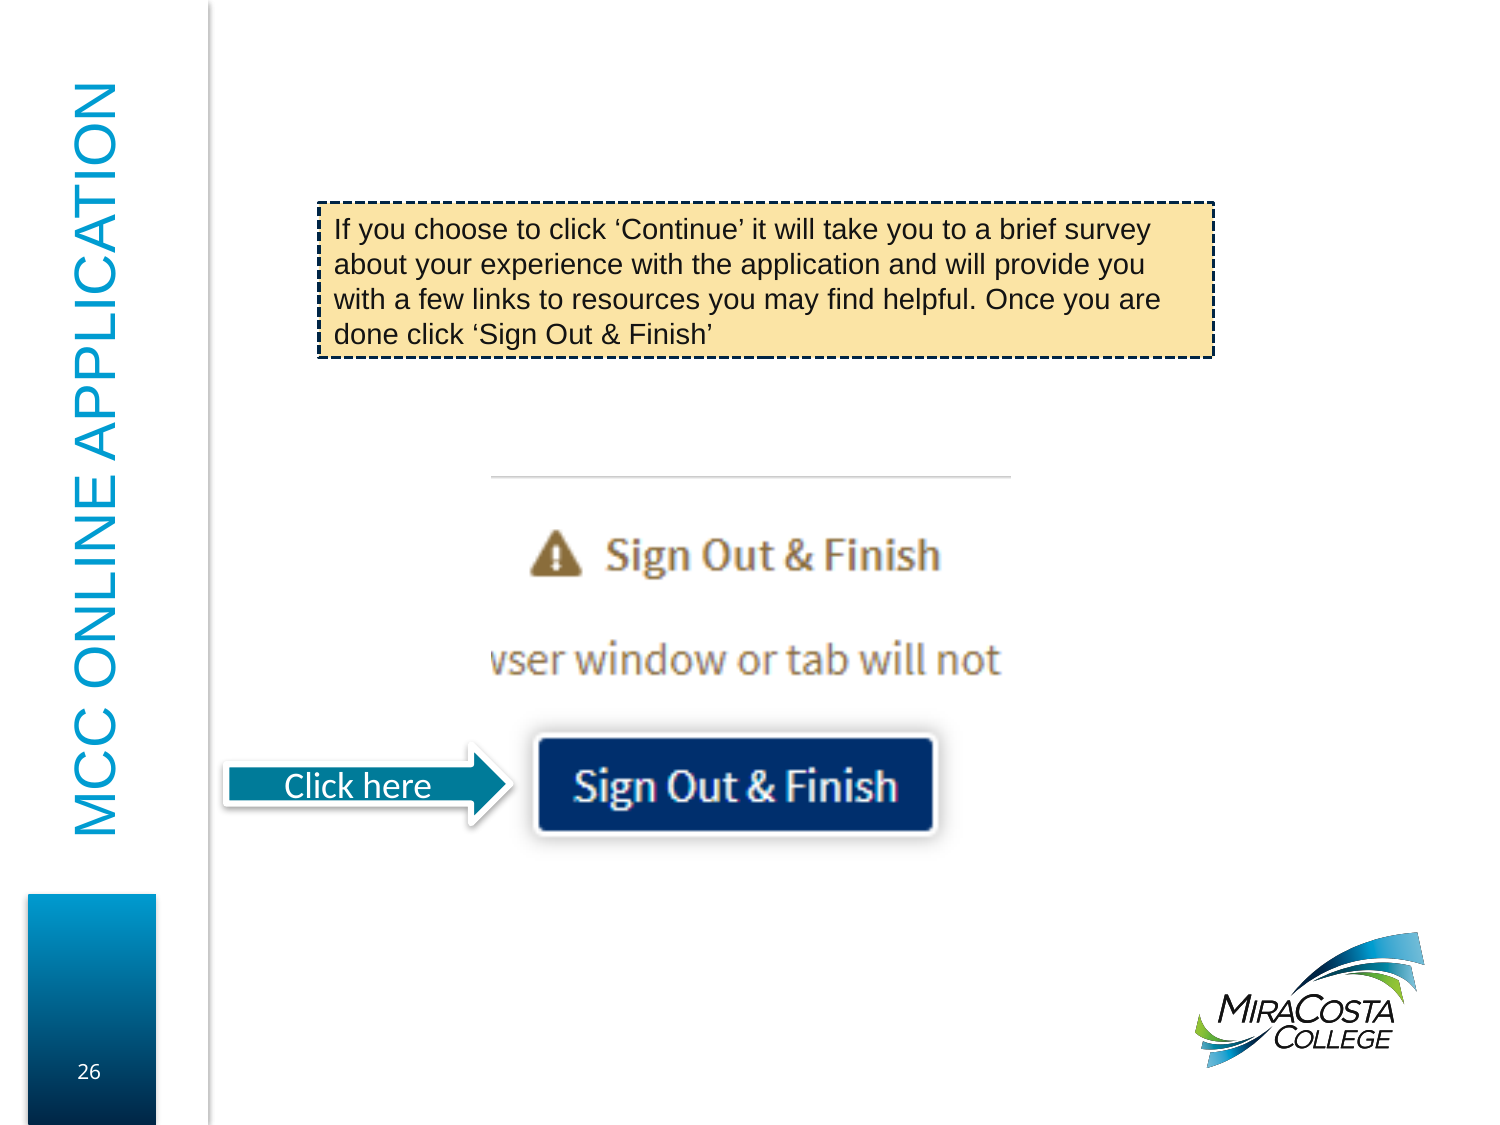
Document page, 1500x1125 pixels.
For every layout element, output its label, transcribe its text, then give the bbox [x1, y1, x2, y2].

title MCC Online application [49, 52, 136, 855]
picture [1195, 932, 1425, 1068]
text_box If you choose to click ‘Continue’ it will take you to a brief survey about your experience with the application and will provide you with a few links to resources you may find helpful. Once you are done click ‘Sign Out & Finish’ [318, 202, 1214, 358]
text_box Click here [223, 741, 486, 827]
slide_number 26 [0, 1042, 179, 1103]
picture [491, 476, 1011, 907]
